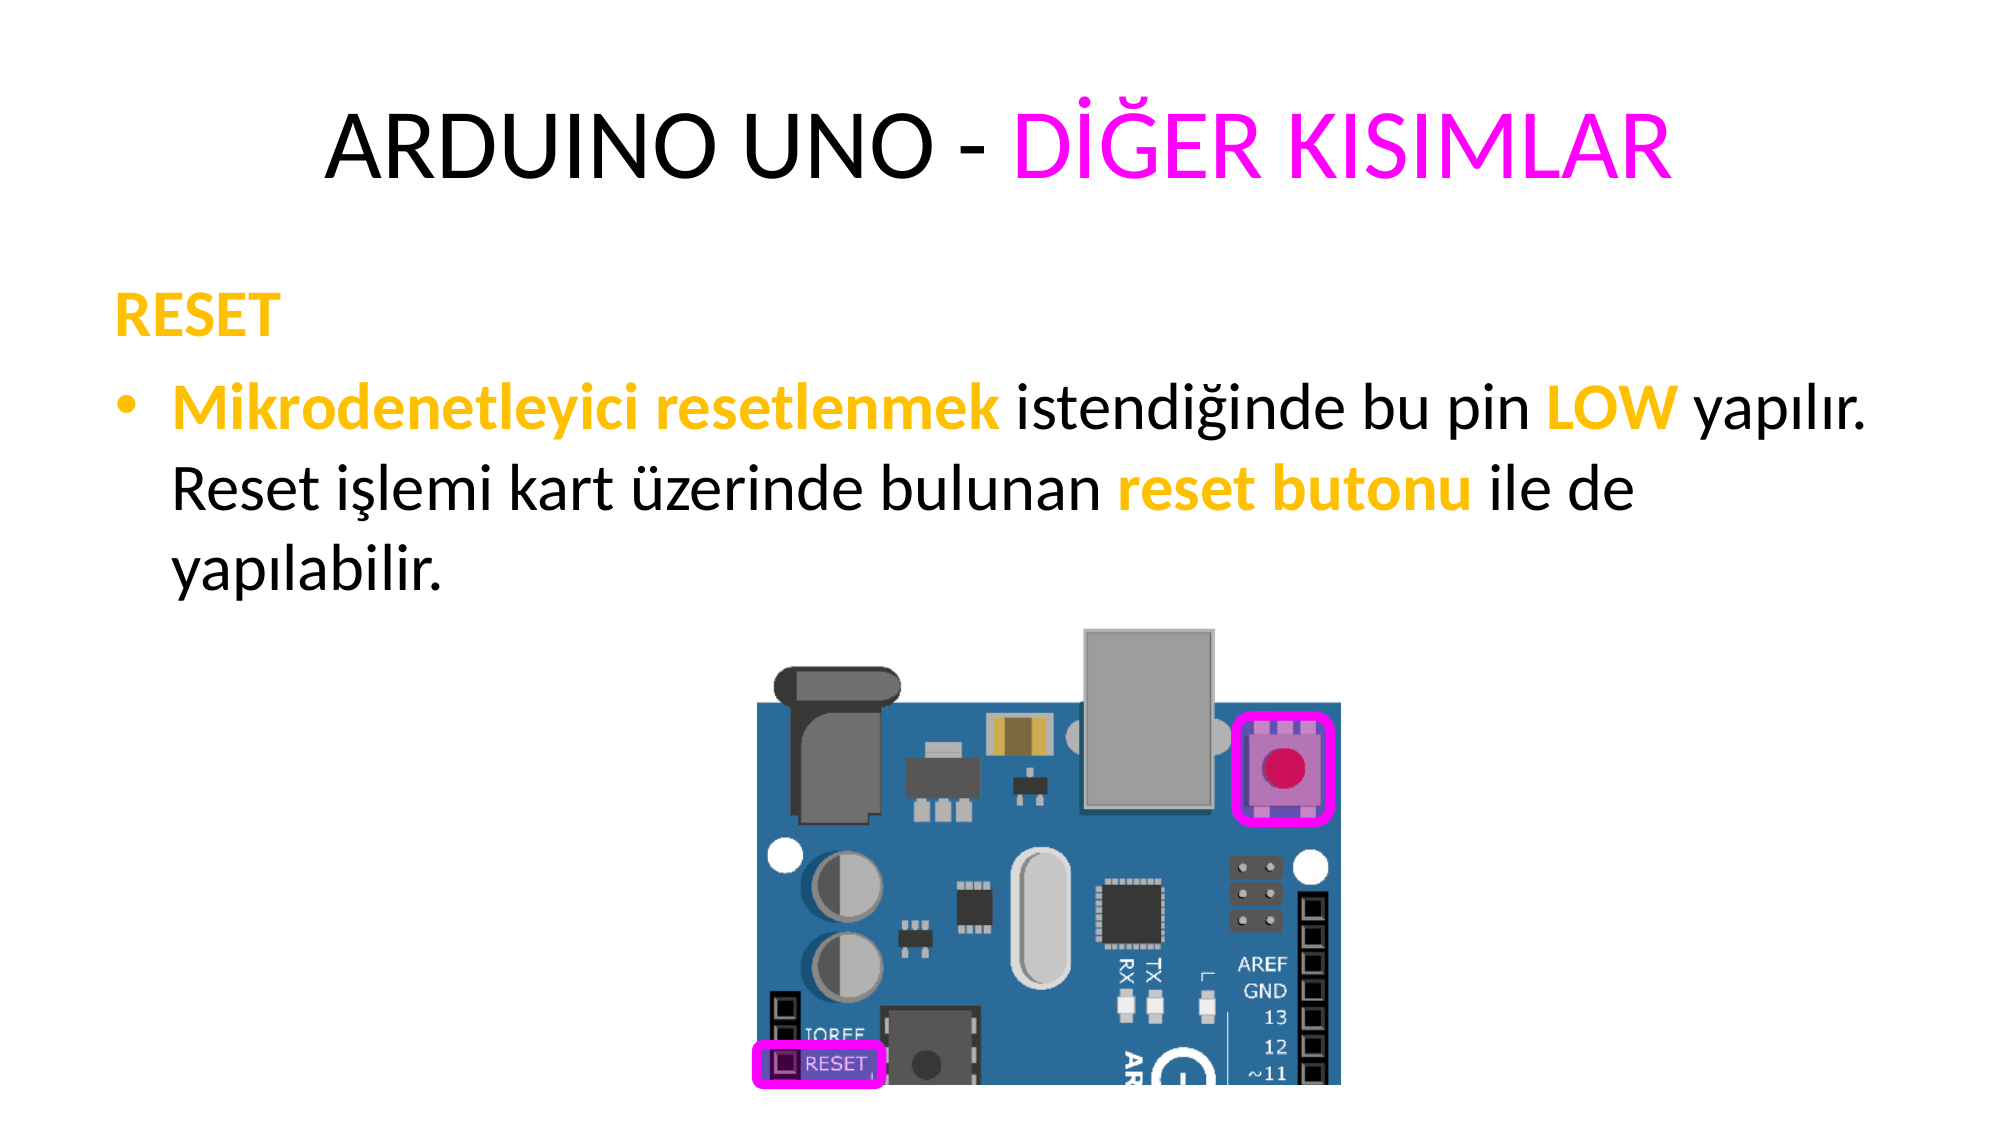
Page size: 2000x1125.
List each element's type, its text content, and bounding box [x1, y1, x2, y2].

text_box [1286, 713, 1333, 825]
picture [757, 559, 1341, 1125]
title ARDUINO UNO - DİĞER KISIMLAR [99, 45, 1900, 233]
list RESET Mikrodenetleyici resetlenmek istendiğinde bu pin LOW yapılır. Reset işlemi kart üzerinde bulunan reset butonu ile de yapılabilir. [99, 262, 1900, 1005]
text_box [754, 1042, 812, 1087]
